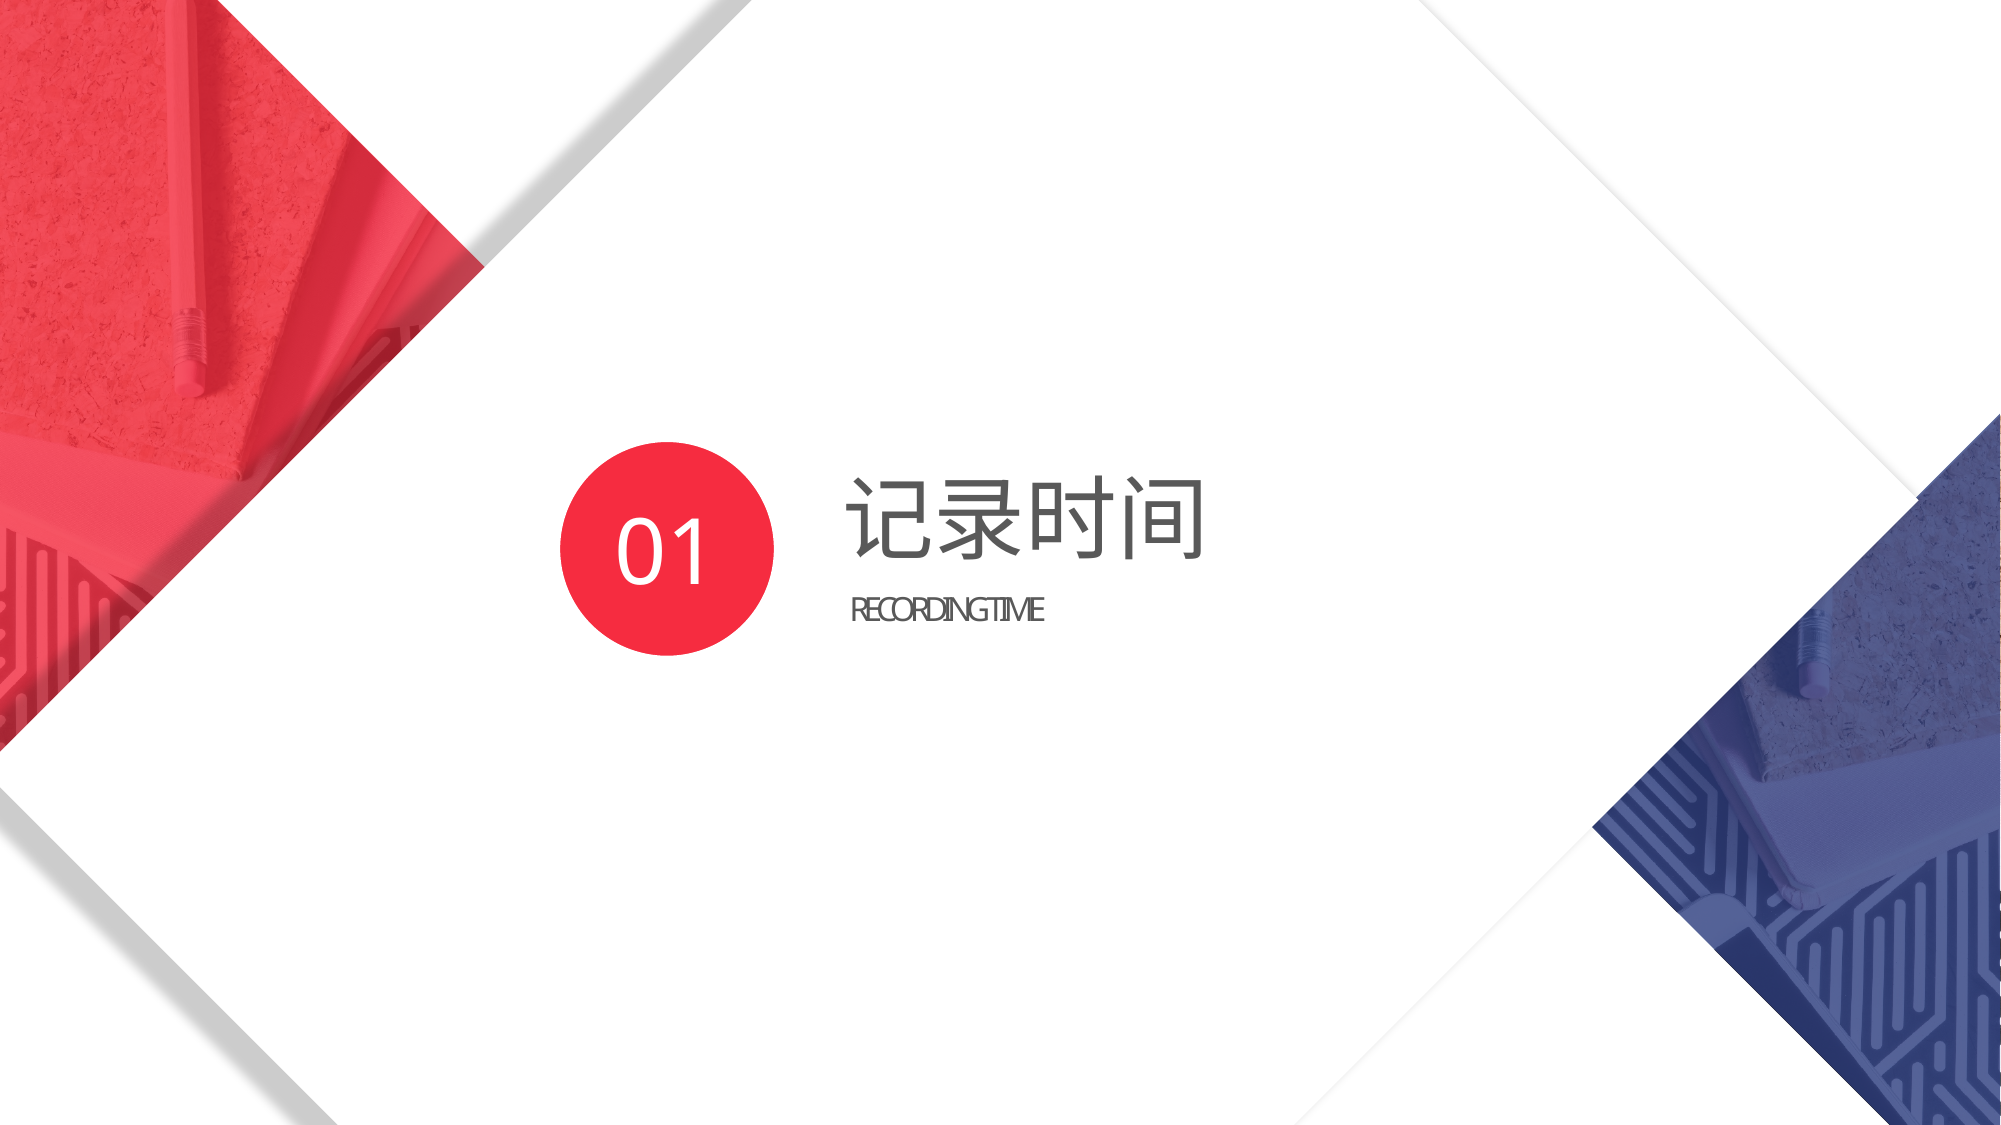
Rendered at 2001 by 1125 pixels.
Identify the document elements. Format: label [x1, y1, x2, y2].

text_box [0, 0, 2000, 1125]
text_box [554, 440, 1446, 657]
